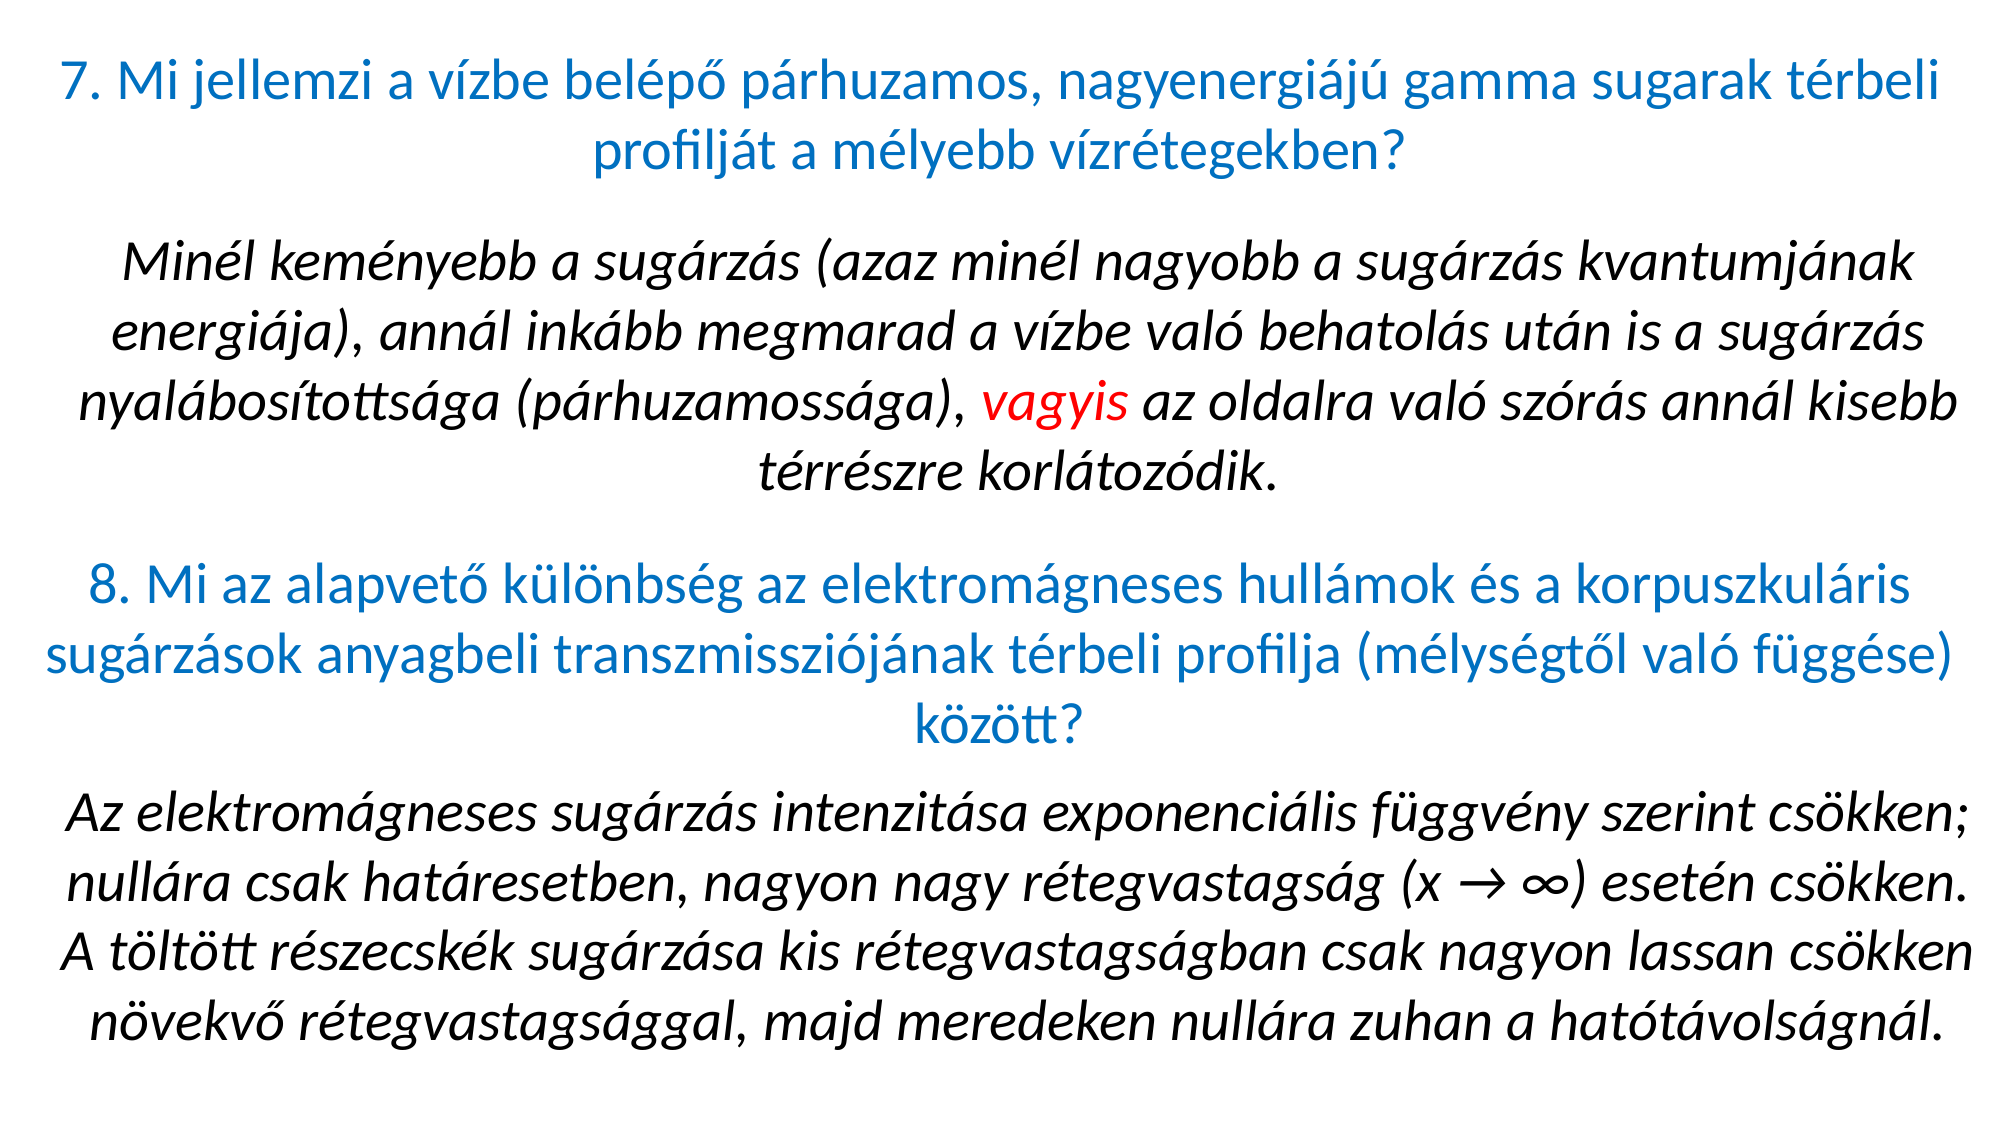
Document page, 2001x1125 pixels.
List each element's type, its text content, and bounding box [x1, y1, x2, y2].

text_box 8. Mi az alapvető különbség az elektromágneses hullámok és a korpuszkuláris sugárzások anyagbeli transzmisszió­jának térbeli profilja (mélységtől való függése) között? [0, 538, 2000, 763]
text_box 7. Mi jellemzi a vízbe belépő párhuzamos, nagyenergiájú gamma sugarak térbeli profilját a mélyebb vízrétegekben? [0, 33, 2000, 189]
text_box Minél keményebb a sugárzás (azaz minél nagyobb a sugárzás kvantumjának energiája), annál inkább megmarad a vízbe való behatolás után is a sugárzás nyalábosítottsága (párhuzamossága), vagyis az oldalra való szórás annál kisebb térrészre korlátozódik. [0, 215, 2000, 510]
text_box Az elektromágneses sugárzás intenzitása exponenciális függvény szerint csökken; nullára csak határesetben, nagyon nagy rétegvastagság (x → ∞) esetén csökken. A töltött részecskék sugárzása kis rétegvastagságban csak nagyon lassan csökken növekvő rétegvastagsággal, majd meredeken nullára zuhan a hatótávolságnál. [0, 765, 2000, 1060]
